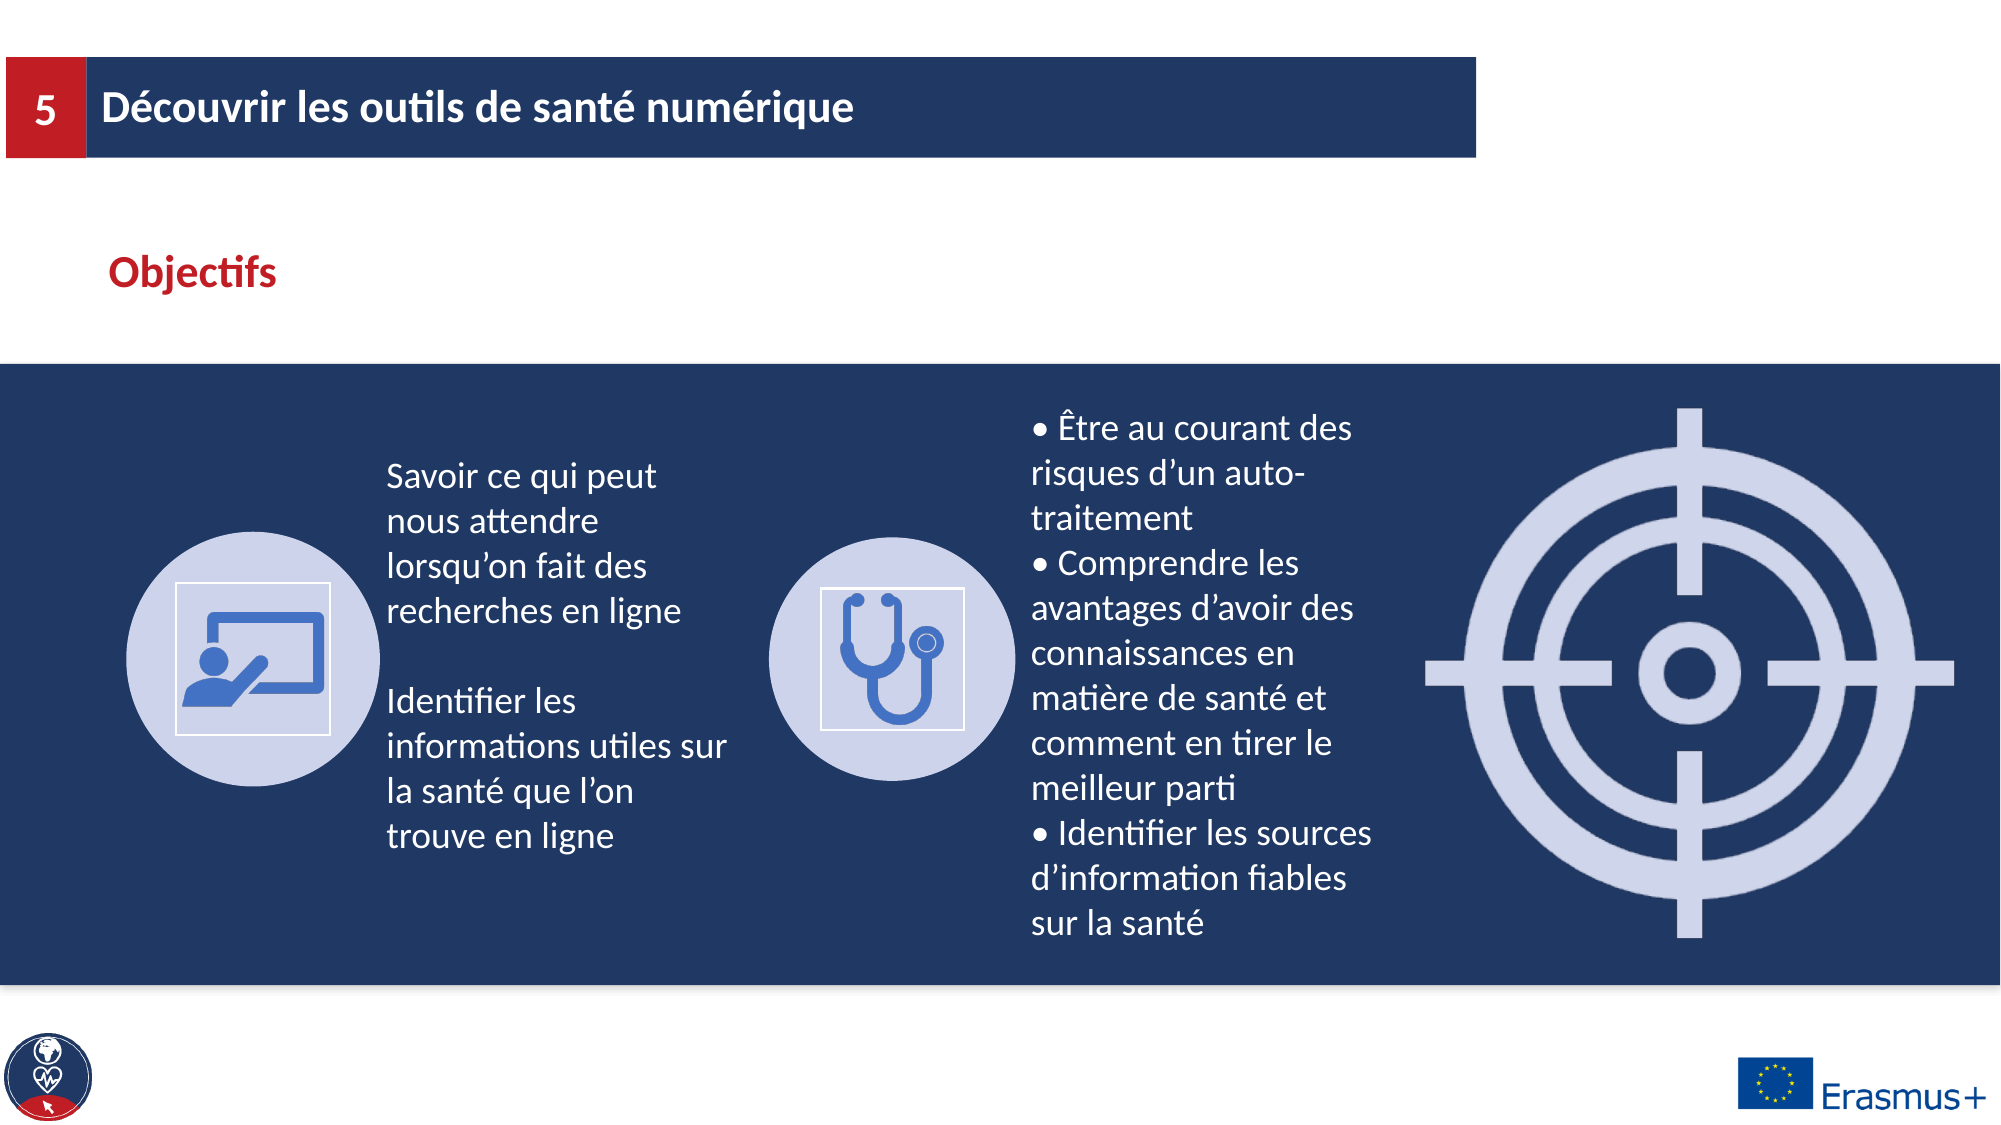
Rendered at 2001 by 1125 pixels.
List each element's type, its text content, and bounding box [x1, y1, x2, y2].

picture [4, 1033, 92, 1121]
picture [1379, 362, 2000, 984]
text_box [125, 531, 1374, 788]
text_box 5 [19, 71, 87, 142]
picture [1723, 1042, 2000, 1124]
text_box [6, 57, 87, 159]
text_box Découvrir les outils de santé numérique [86, 57, 1477, 158]
title Objectifs [93, 221, 1819, 324]
